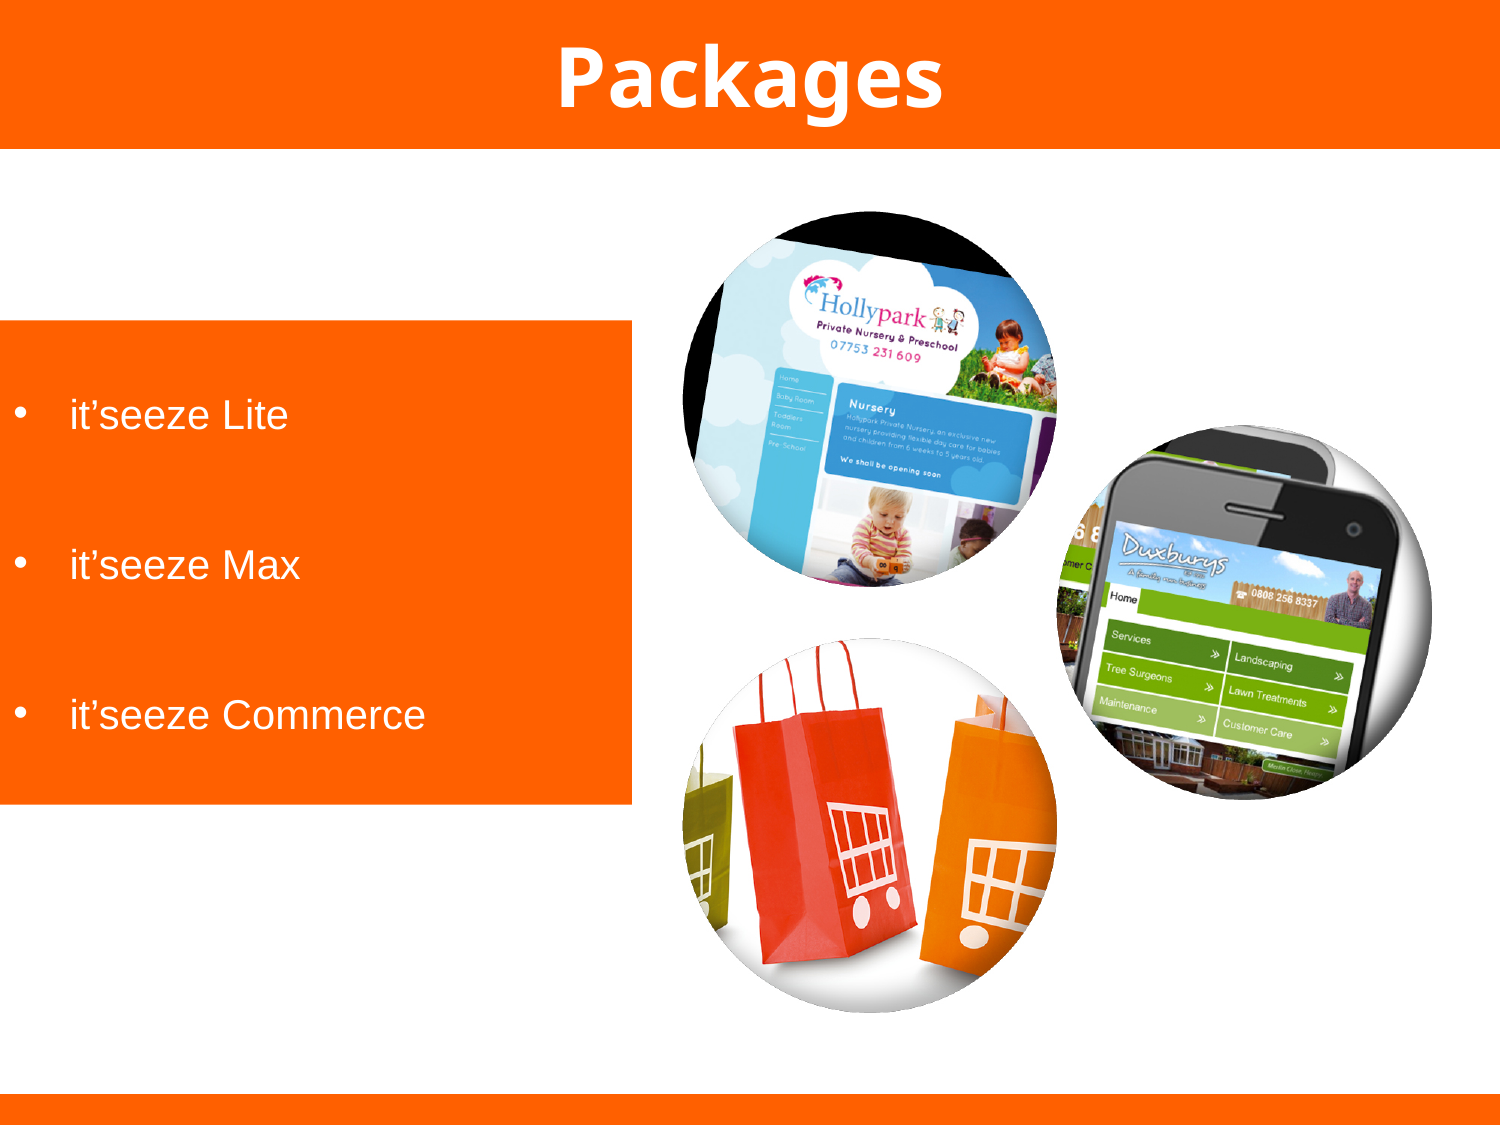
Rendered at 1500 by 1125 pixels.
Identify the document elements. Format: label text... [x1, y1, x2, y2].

picture [682, 211, 1432, 1014]
text_box [0, 1092, 1500, 1125]
text_box it’seeze Lite it’seeze Max it’seeze Commerce [0, 318, 634, 807]
text_box Packages [0, 0, 1500, 151]
